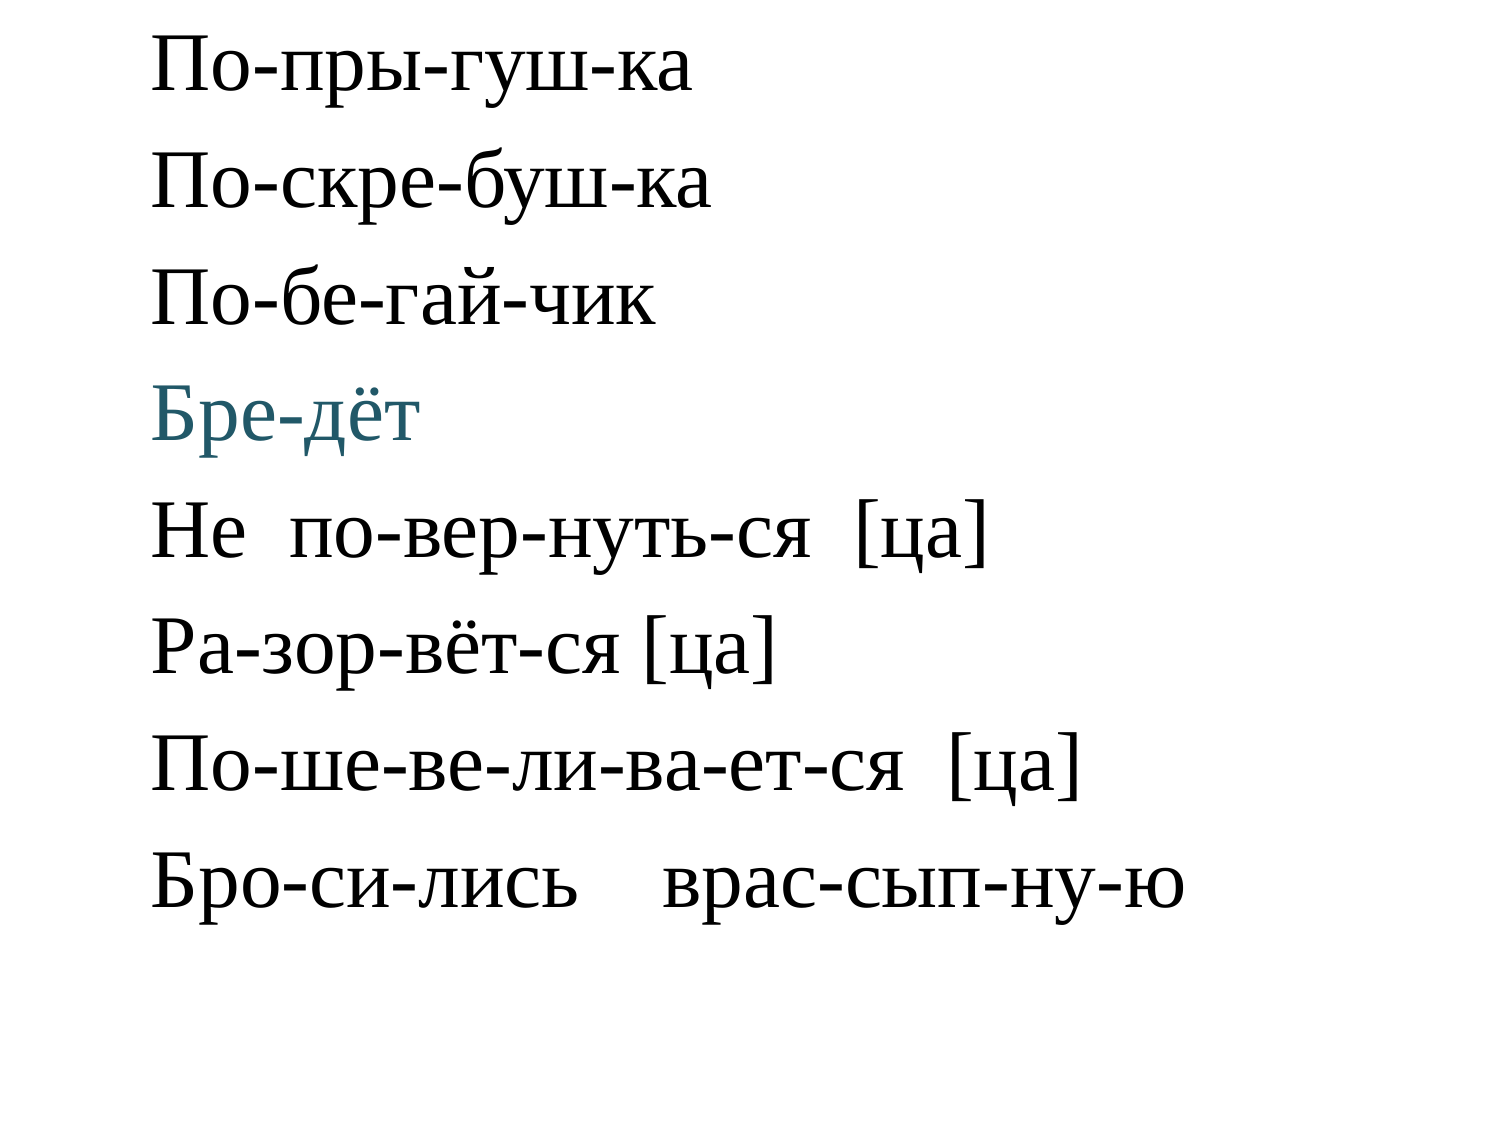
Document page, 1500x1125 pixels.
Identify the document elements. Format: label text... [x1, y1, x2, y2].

list По-пры-гуш-ка По-скре-буш-ка По-бе-гай-чик Бре-дёт Не по-вер-нуть-ся [ца] Ра-зор-вёт-ся [ца] По-ше-ве-ли-ва-ет-ся [ца] Бро-си-лись врас-сып-ну-ю [135, 0, 1500, 1125]
